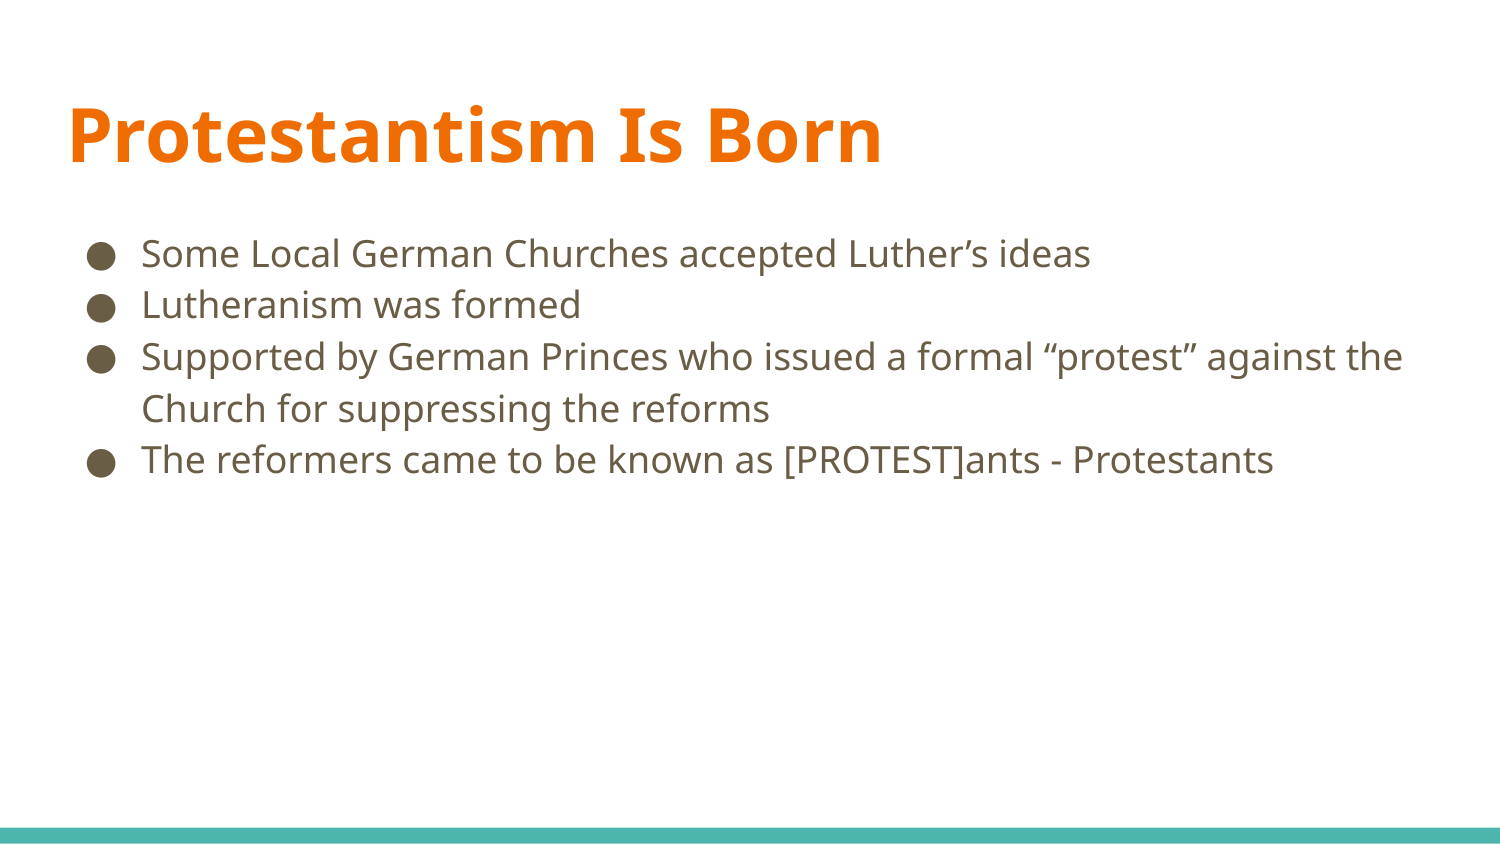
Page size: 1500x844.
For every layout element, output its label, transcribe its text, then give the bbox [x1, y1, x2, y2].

list Some Local German Churches accepted Luther’s ideas Lutheranism was formed Supported by German Princes who issued a formal “protest” against the Church for suppressing the reforms The reformers came to be known as [PROTEST]ants - Protestants [51, 207, 1449, 750]
title Protestantism Is Born [51, 72, 1449, 189]
